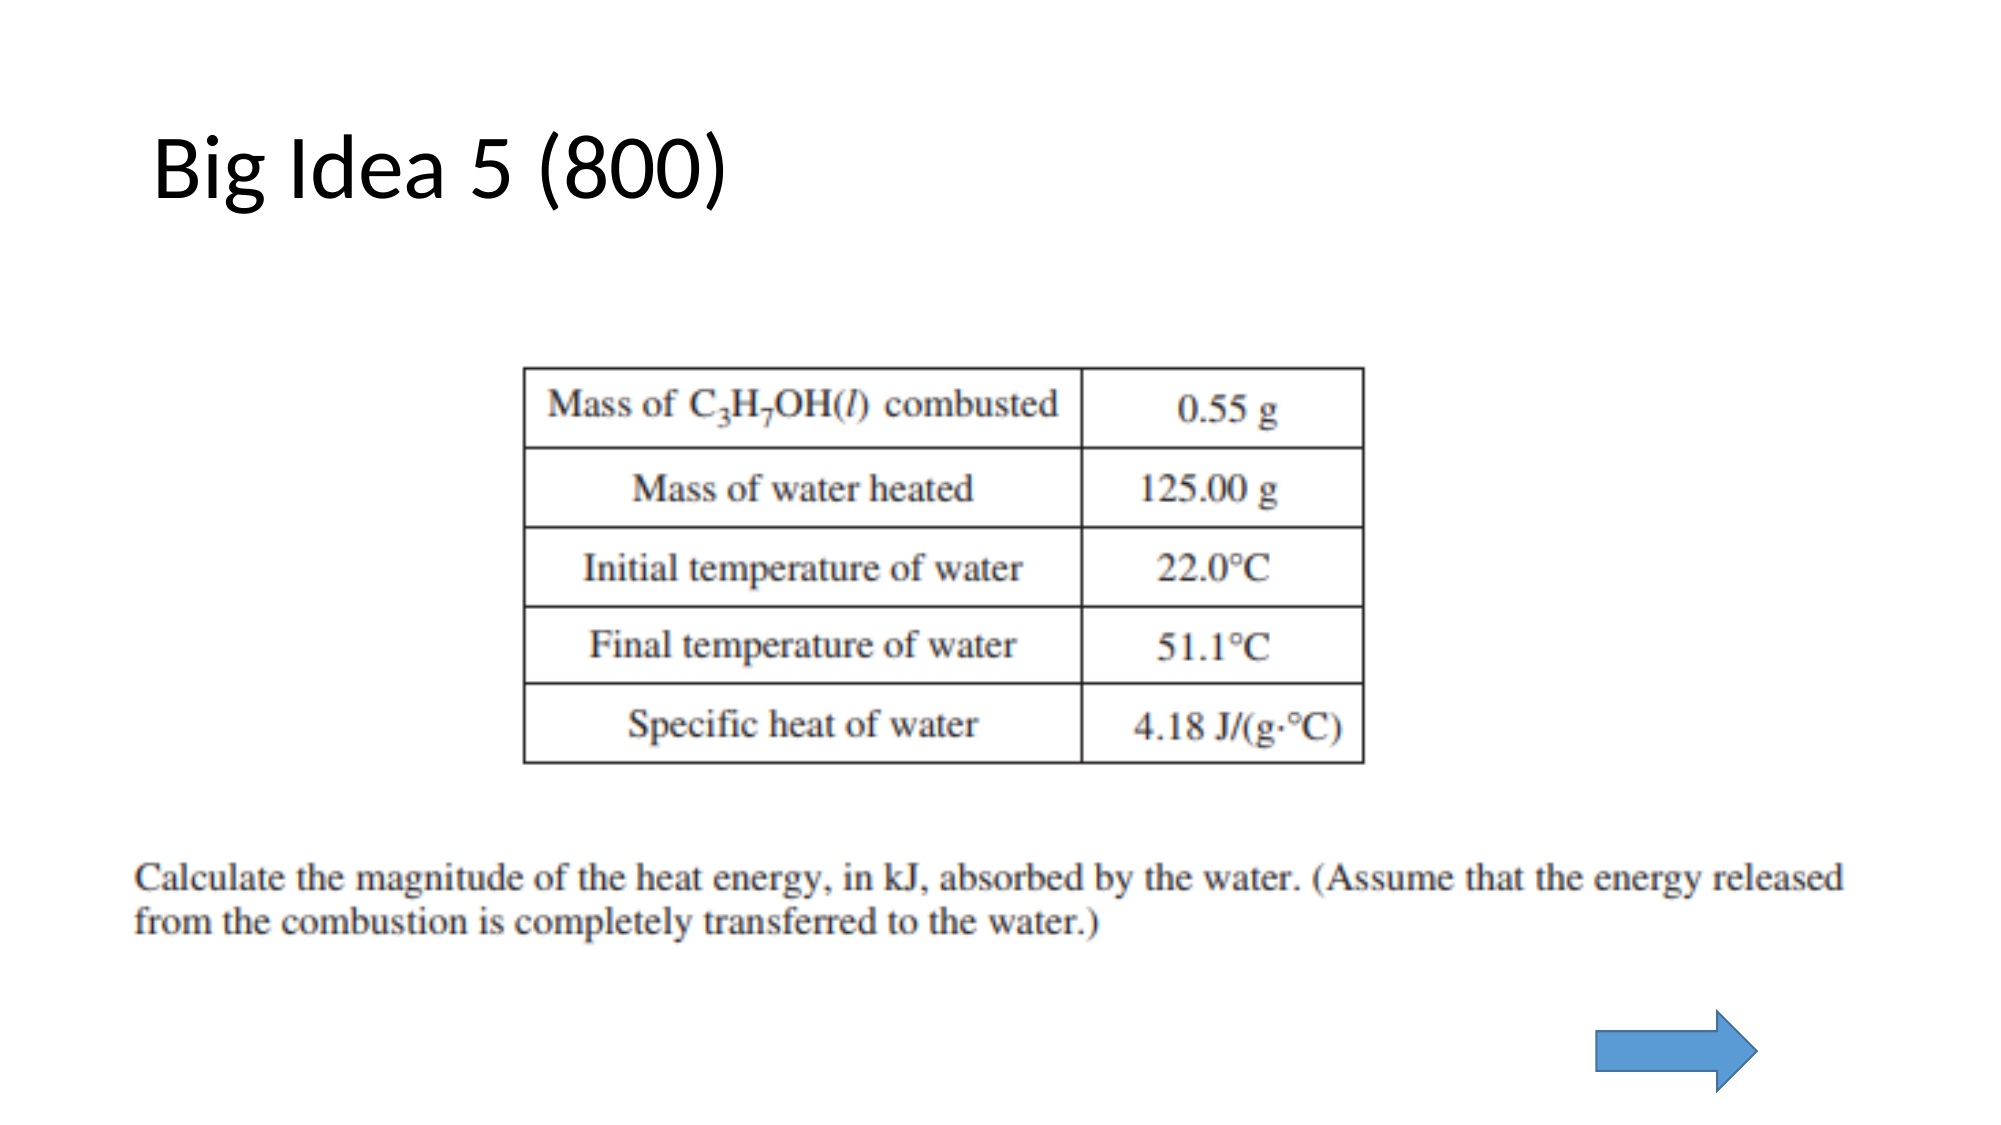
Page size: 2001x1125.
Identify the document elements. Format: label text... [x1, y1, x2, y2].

text_box [1596, 1011, 1757, 1091]
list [121, 357, 1875, 954]
title Big Idea 5 (800) [137, 59, 1863, 278]
